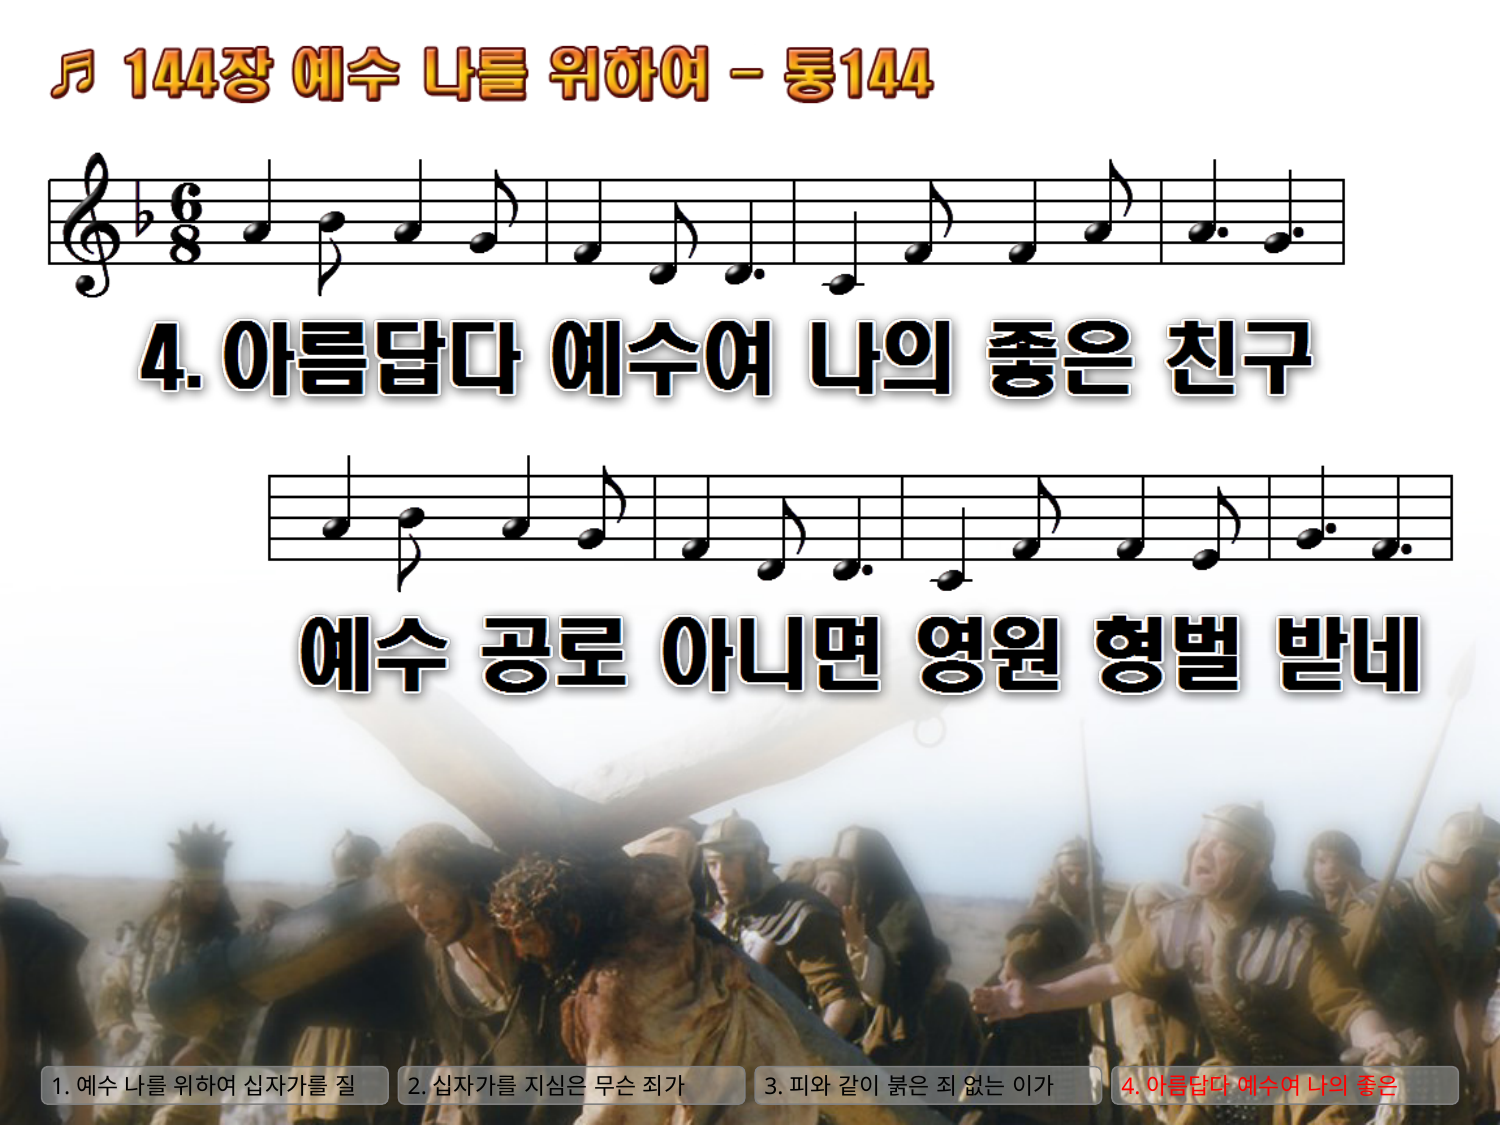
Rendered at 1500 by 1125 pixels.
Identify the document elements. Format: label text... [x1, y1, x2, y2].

text_box 4.아름답다 예수여 나의 좋은 [1111, 1066, 1459, 1105]
text_box 3.피와 같이 붉은 죄 없는 이가 [755, 1066, 1102, 1105]
text_box 2.십자가를 지심은 무슨 죄가 [398, 1066, 745, 1105]
picture [0, 0, 1500, 1125]
text_box 1.예수 나를 위하여 십자가를 질 [41, 1066, 389, 1105]
